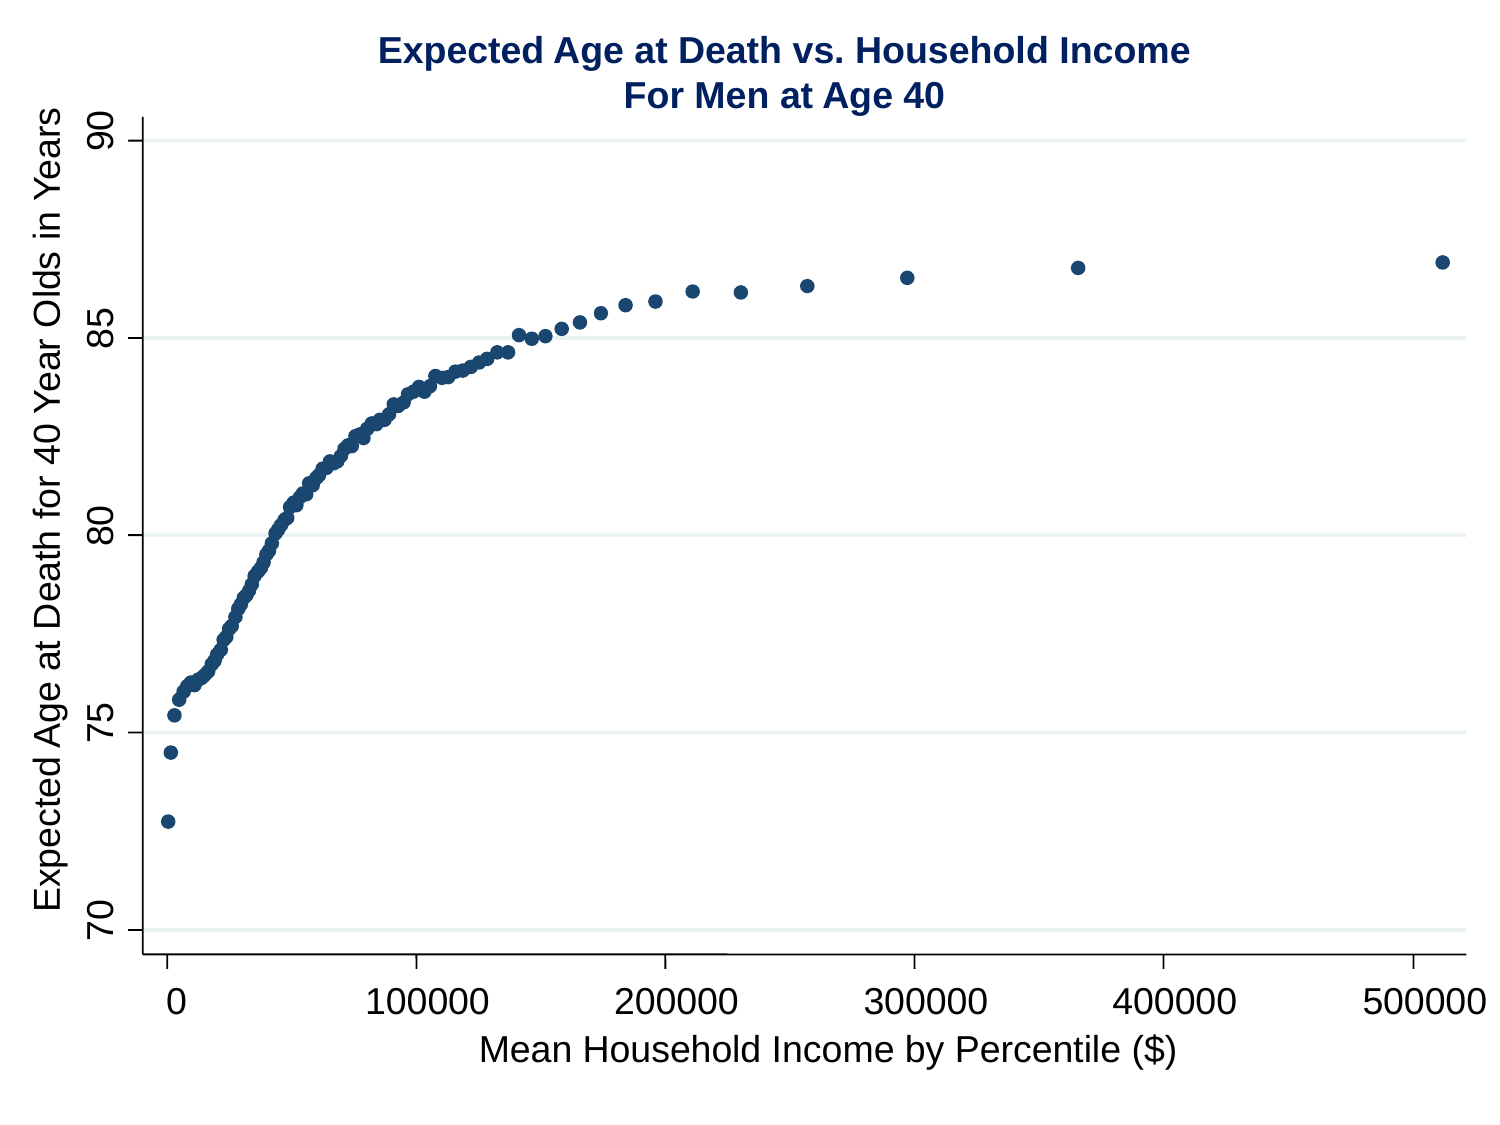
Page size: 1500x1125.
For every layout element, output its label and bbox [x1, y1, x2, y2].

text_box [0, 16, 1500, 1109]
